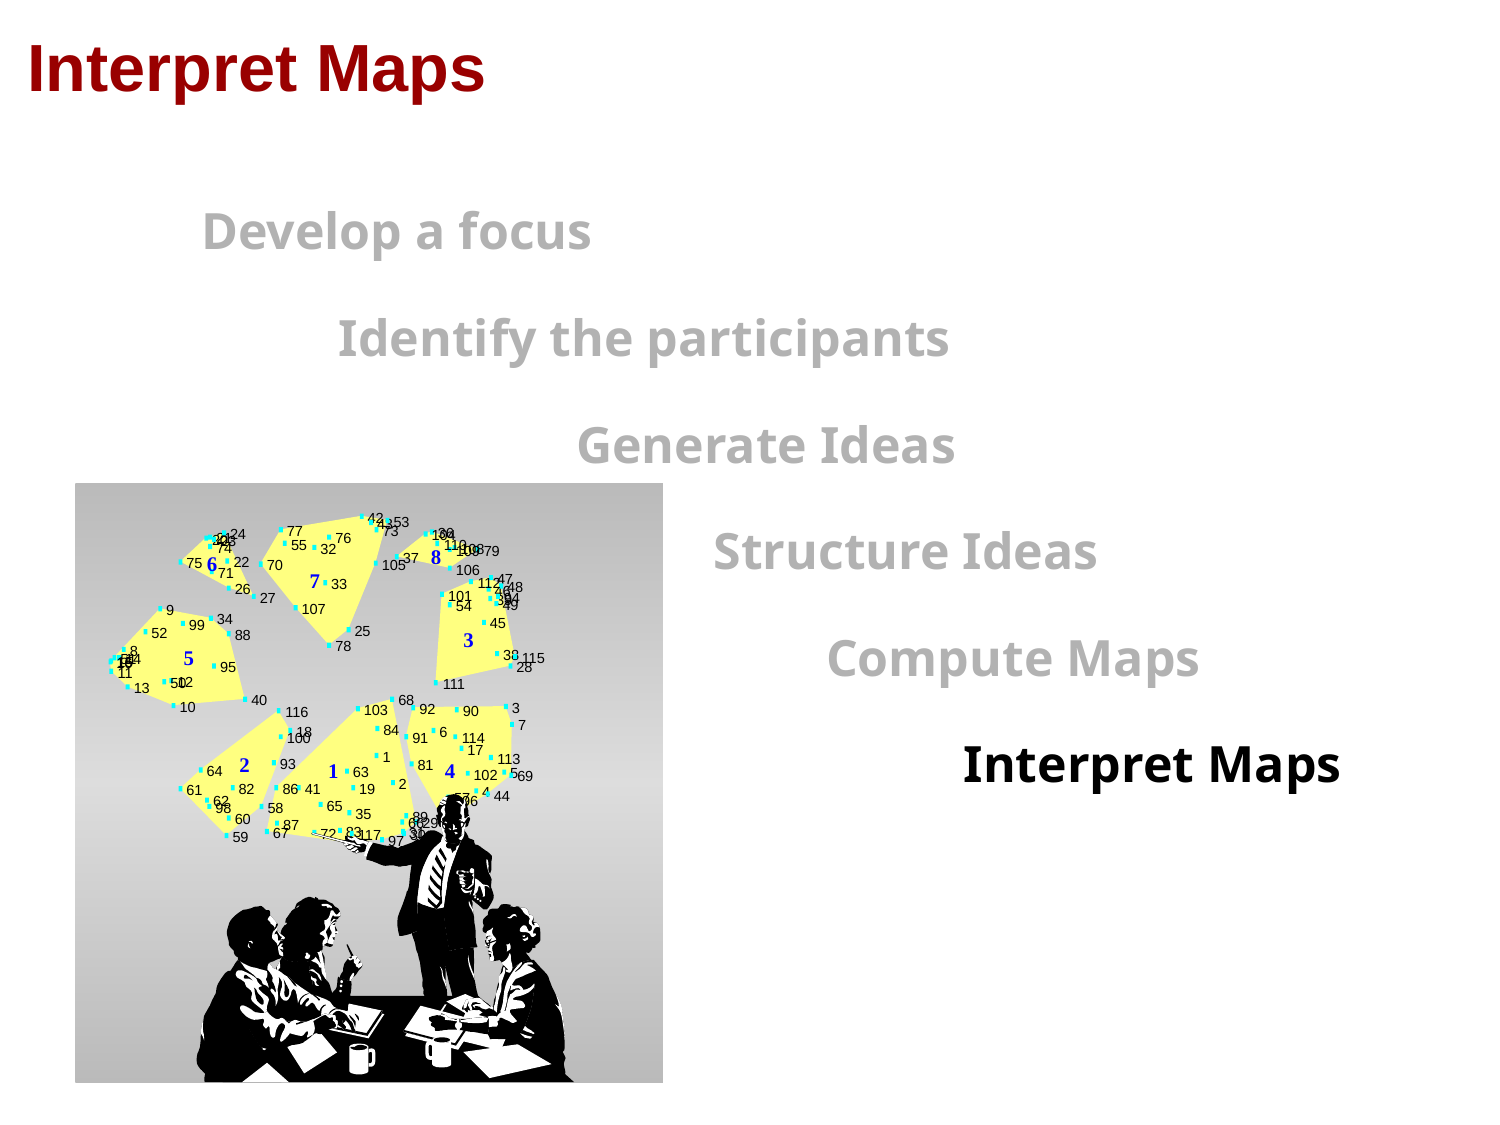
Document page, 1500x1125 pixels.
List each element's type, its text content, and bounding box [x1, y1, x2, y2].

text_box Generate Ideas [561, 415, 1046, 481]
text_box Develop a focus [186, 202, 662, 268]
text_box Identify the participants [323, 308, 987, 375]
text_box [75, 483, 1418, 1083]
title Interpret Maps [12, 12, 1488, 118]
